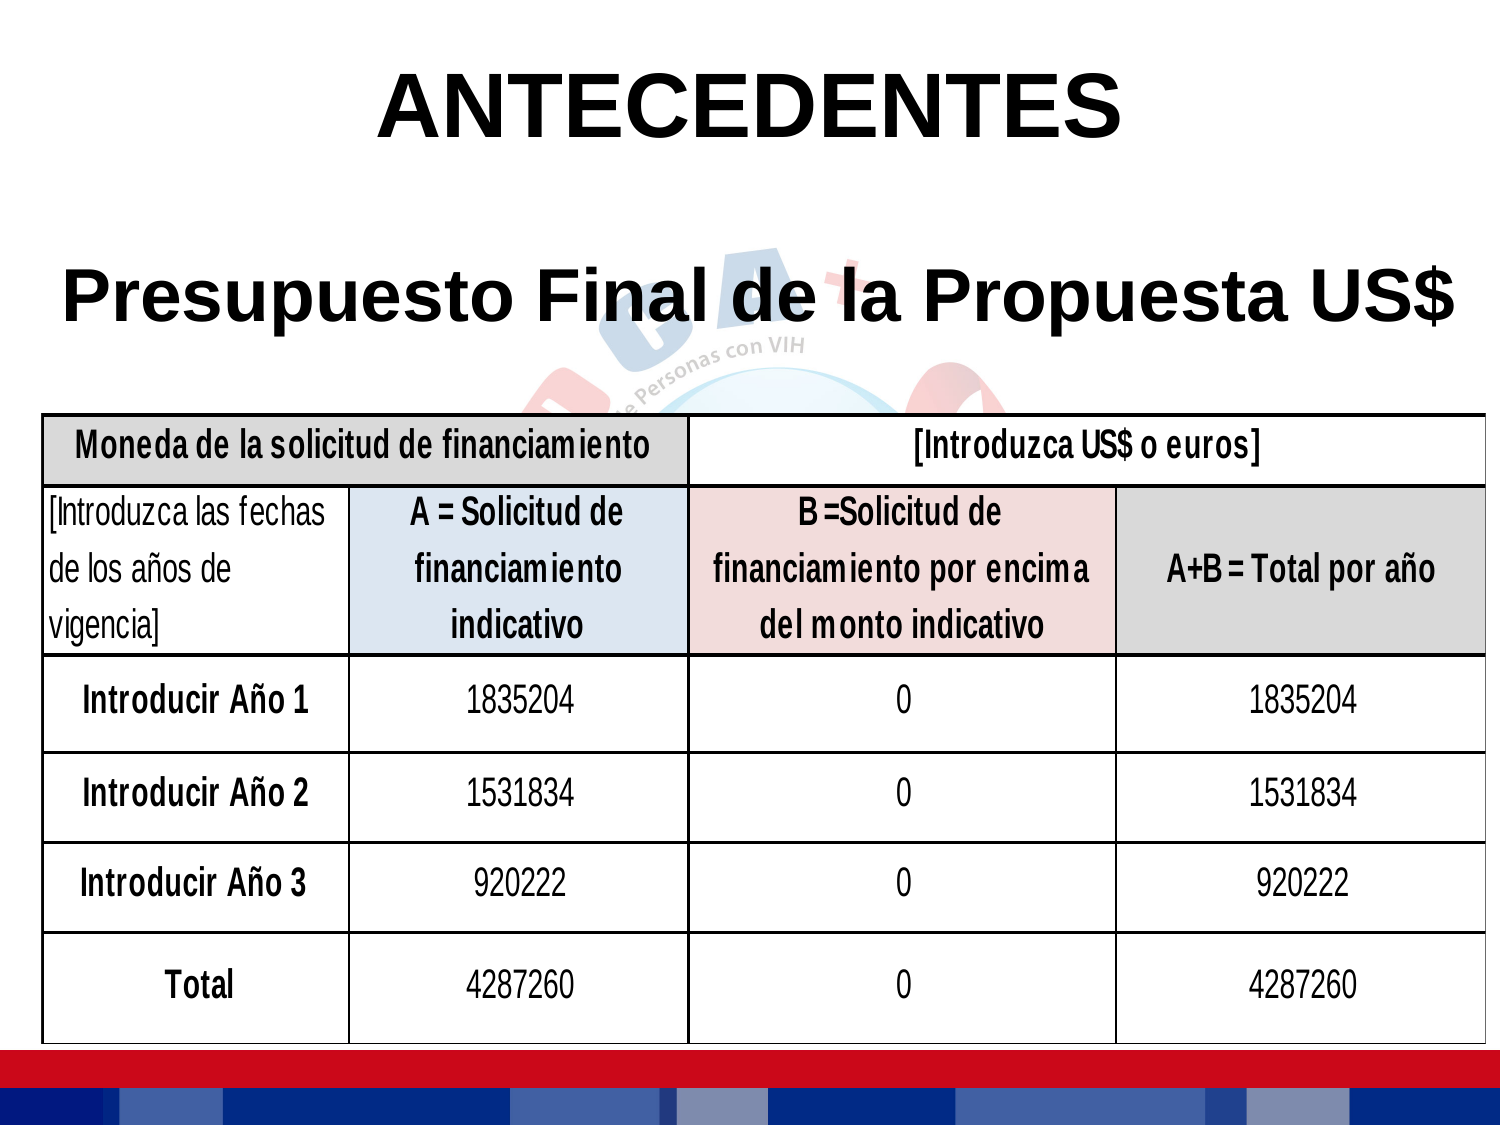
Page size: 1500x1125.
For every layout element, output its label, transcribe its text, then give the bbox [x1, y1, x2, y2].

picture [0, 0, 1500, 1125]
title Presupuesto Final de la Propuesta US$ [17, 197, 1500, 386]
text_box ANTECEDENTES [74, 7, 1425, 195]
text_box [41, 413, 1489, 1047]
